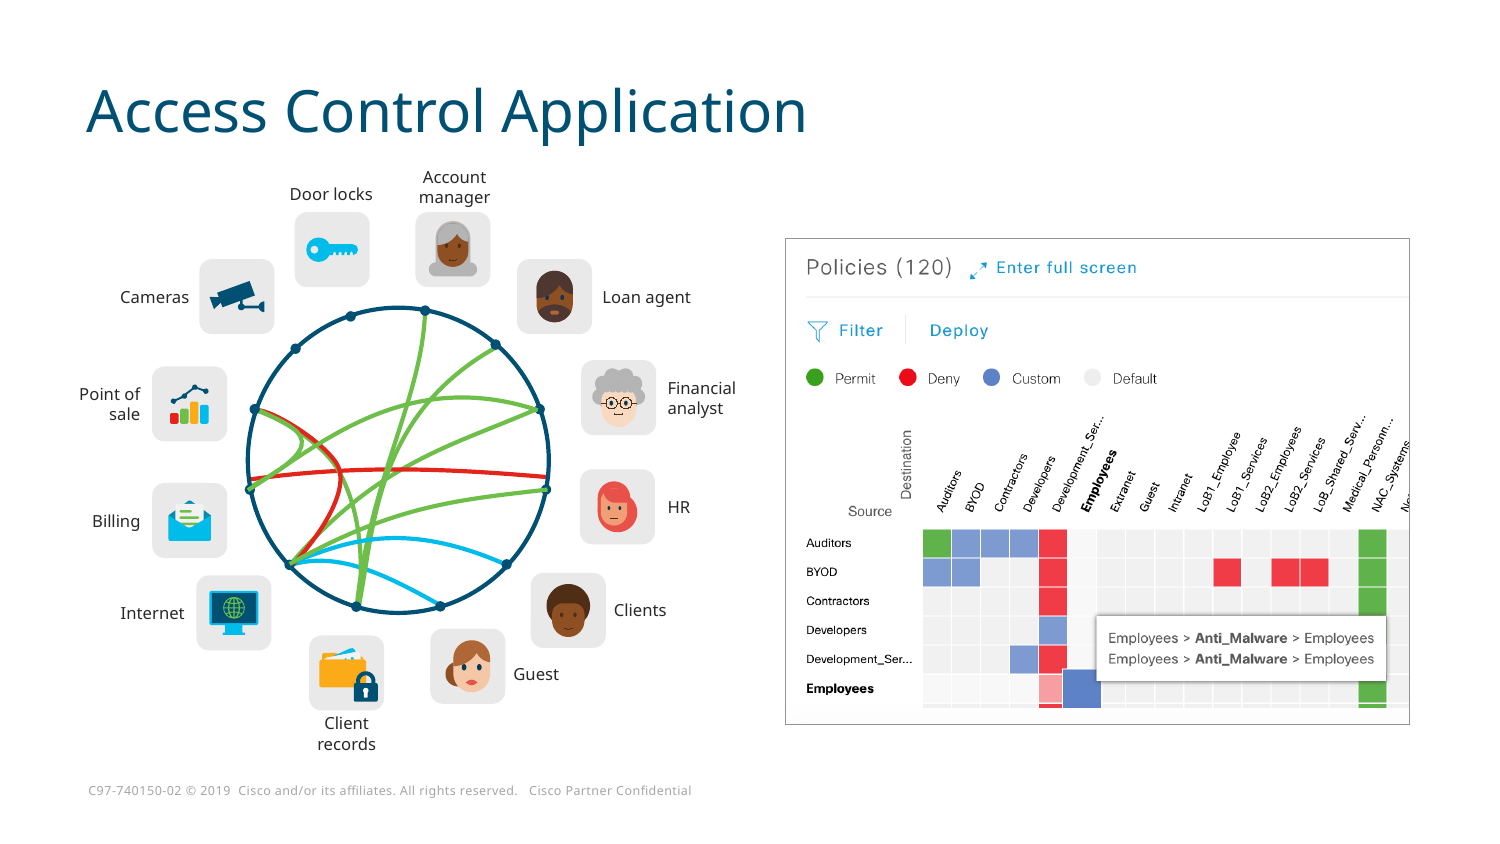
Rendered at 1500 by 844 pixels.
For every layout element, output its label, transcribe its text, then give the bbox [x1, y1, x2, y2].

text_box [197, 256, 277, 337]
text_box [306, 633, 387, 713]
text_box [577, 467, 658, 547]
text_box Billing [48, 510, 141, 531]
text_box [579, 358, 659, 438]
picture [785, 238, 1410, 725]
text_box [353, 671, 378, 702]
text_box Cameras [97, 286, 190, 307]
text_box [292, 209, 372, 290]
text_box Financial analyst [667, 377, 760, 418]
text_box Guest [513, 663, 606, 684]
text_box [194, 573, 274, 653]
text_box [168, 499, 212, 542]
text_box Clients [613, 599, 706, 620]
text_box [209, 280, 255, 310]
text_box [306, 237, 359, 262]
text_box Point of sale [48, 383, 141, 424]
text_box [209, 590, 259, 636]
text_box [150, 480, 230, 561]
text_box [592, 368, 646, 428]
text_box [413, 209, 493, 290]
text_box [515, 256, 595, 337]
text_box Client records [300, 713, 393, 754]
text_box Internet [92, 602, 185, 623]
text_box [244, 305, 552, 614]
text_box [536, 270, 574, 323]
text_box [428, 626, 508, 706]
text_box HR [667, 496, 760, 517]
text_box [149, 364, 230, 444]
text_box Door locks [285, 183, 378, 204]
text_box Account manager [416, 167, 494, 208]
text_box [528, 570, 608, 650]
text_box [546, 583, 591, 638]
title Access Control Application [71, 55, 1441, 176]
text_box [319, 647, 367, 688]
text_box Loan agent [602, 286, 705, 307]
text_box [169, 383, 210, 424]
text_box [428, 220, 478, 277]
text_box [597, 481, 638, 533]
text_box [445, 640, 491, 693]
